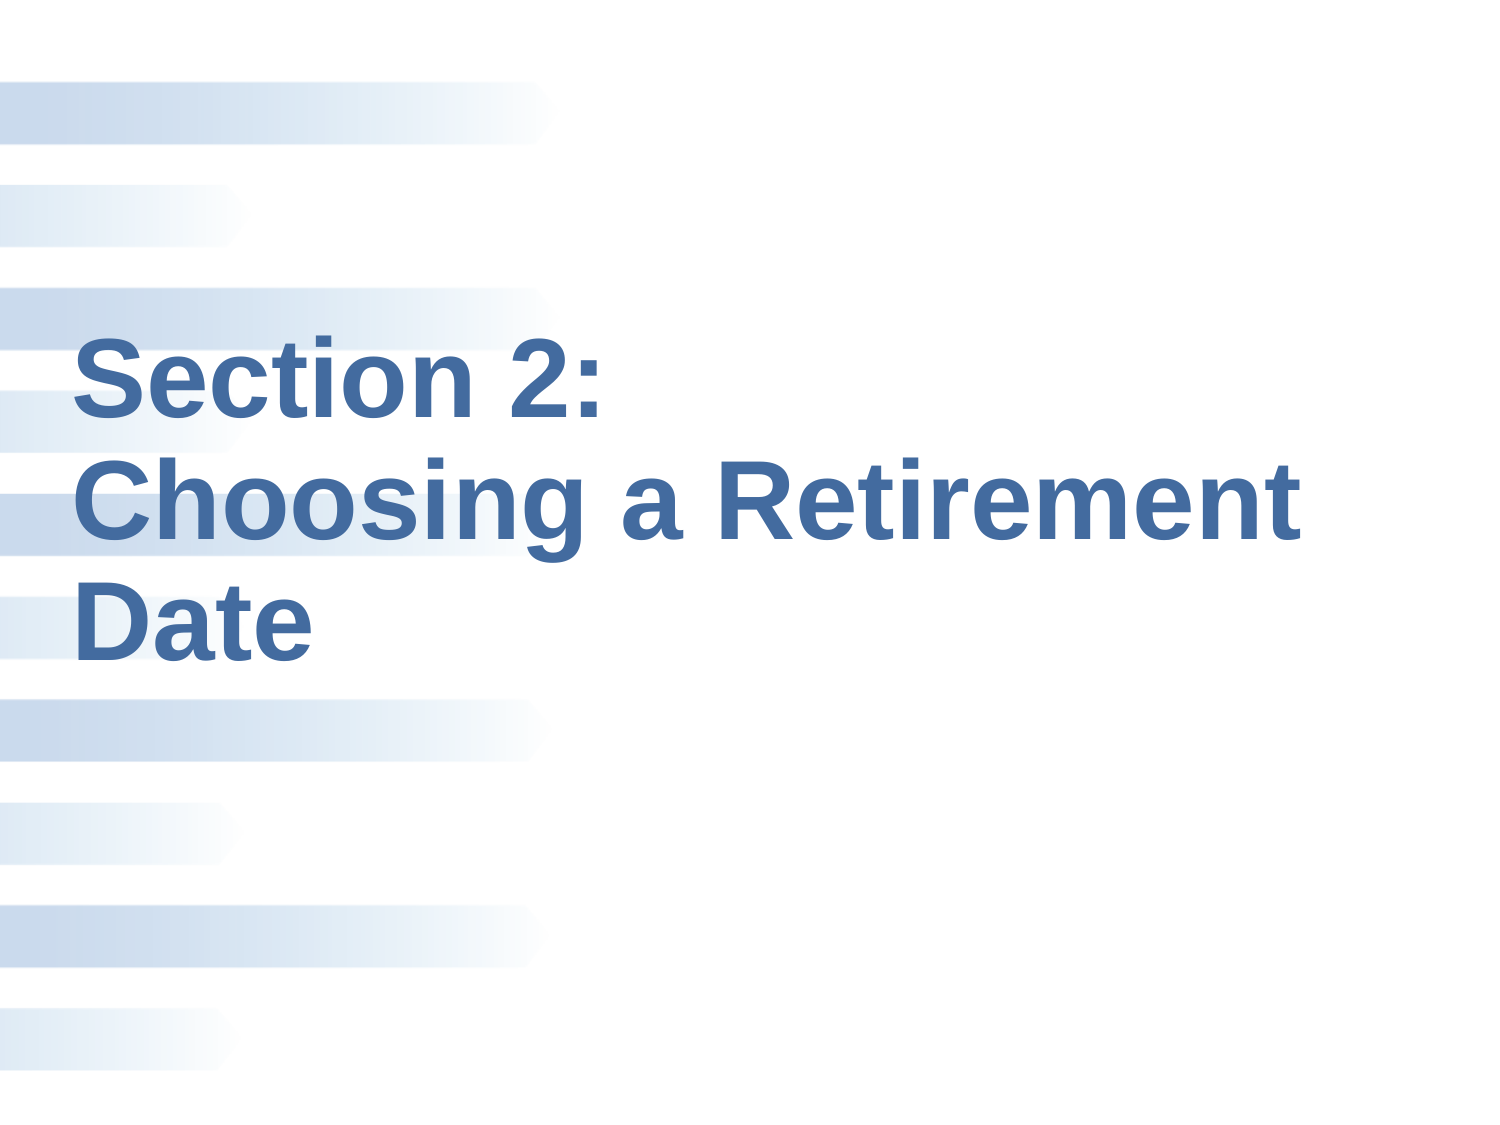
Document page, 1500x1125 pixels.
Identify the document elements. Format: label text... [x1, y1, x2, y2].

picture [0, 0, 1500, 1125]
title Section 2: Choosing a Retirement Date [56, 432, 1444, 693]
